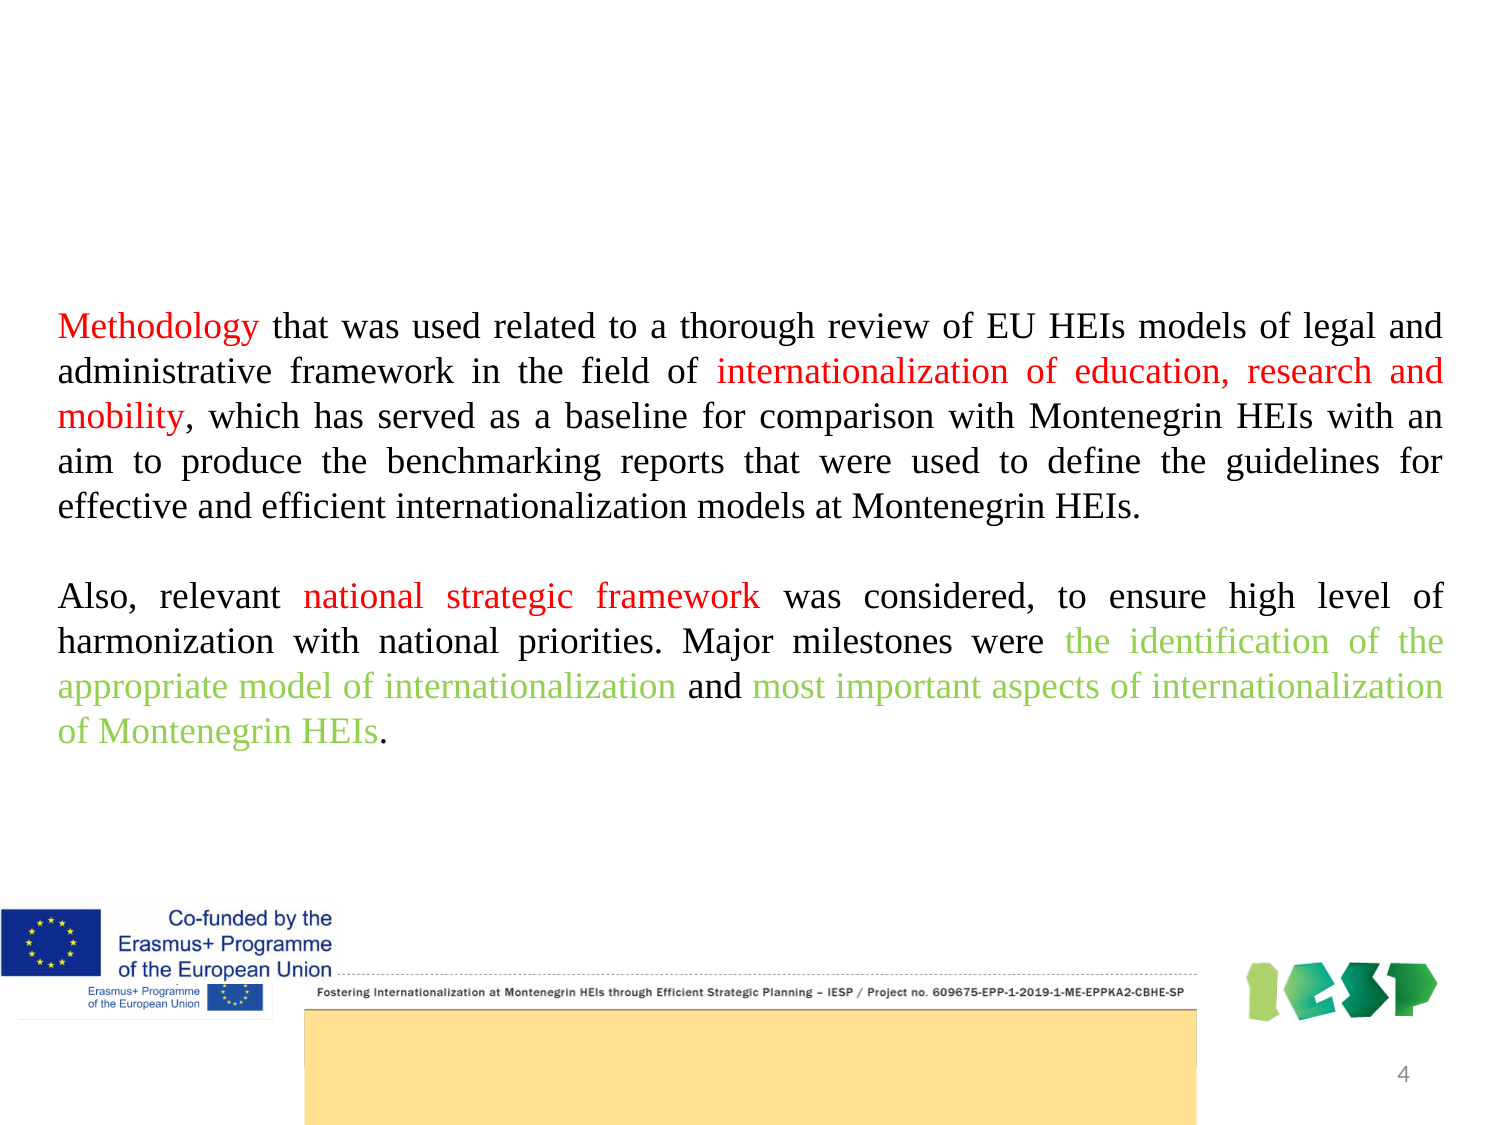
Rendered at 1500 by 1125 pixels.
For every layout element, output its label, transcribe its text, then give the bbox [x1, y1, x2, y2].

text_box Methodology that was used related to a thorough review of EU HEIs models of legal and administrative framework in the field of internationalization of education, research and mobility, which has served as a baseline for comparison with Montenegrin HEIs with an aim to produce the benchmarking reports that were used to define the guidelines for effective and efficient internationalization models at Montenegrin HEIs. Also, relevant national strategic framework was considered, to ensure high level of harmonization with national priorities. Major milestones were the identification of the appropriate model of internationalization and most important aspects of internationalization of Montenegrin HEIs. [46, 175, 1457, 847]
slide_number 4 [1074, 1042, 1425, 1103]
picture [0, 0, 1500, 1125]
